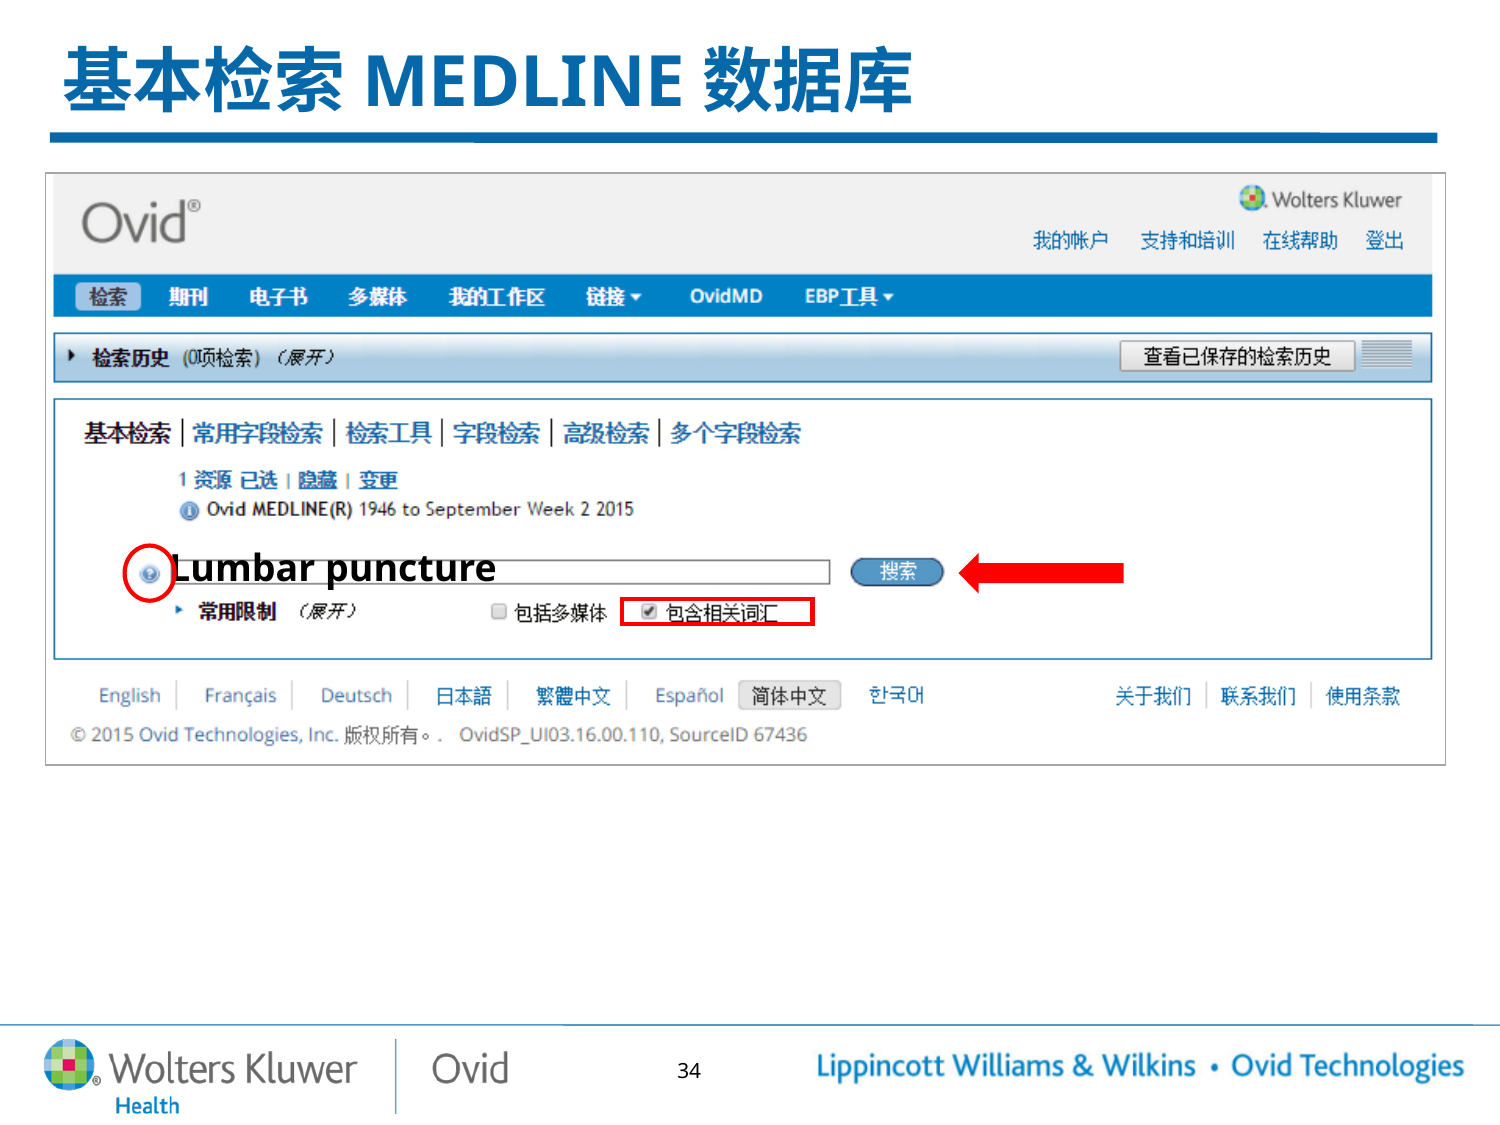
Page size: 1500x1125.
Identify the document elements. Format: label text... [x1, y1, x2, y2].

picture [804, 1049, 1500, 1092]
title 基本检索MEDLINE数据库 [31, 0, 1451, 155]
picture [38, 1037, 513, 1114]
picture [45, 173, 1445, 765]
